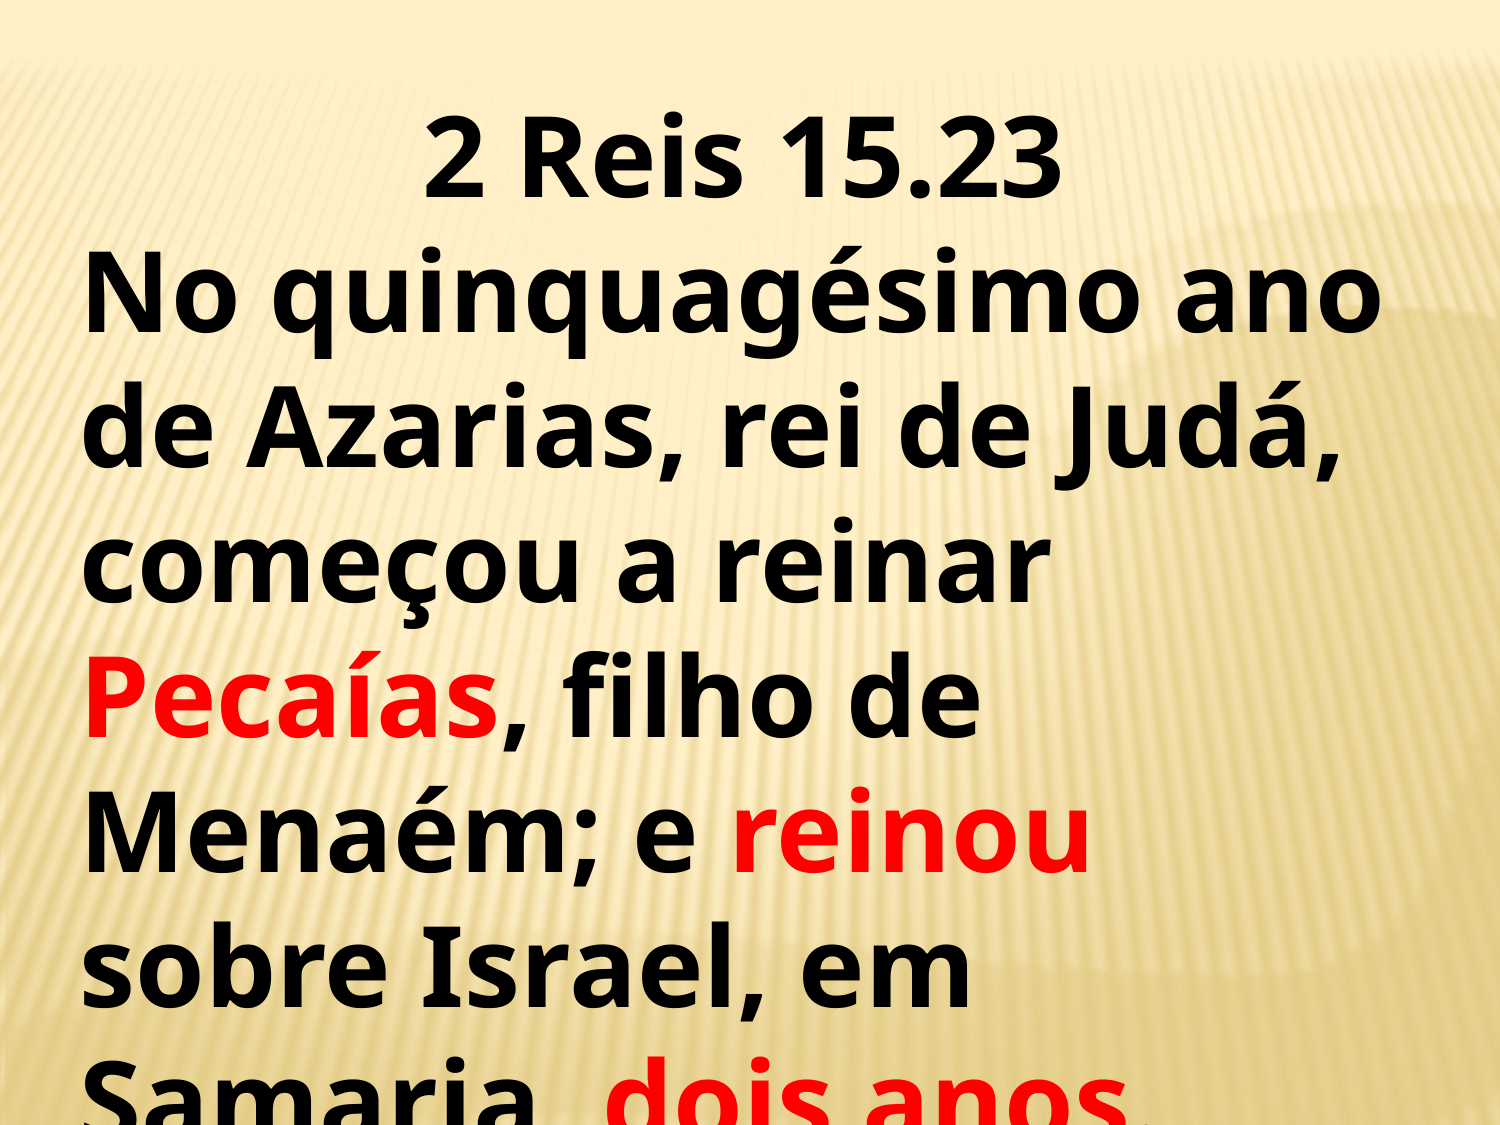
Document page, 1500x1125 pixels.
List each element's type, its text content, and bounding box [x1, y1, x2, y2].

text_box 2 Reis 15.23 No quinquagésimo ano de Azarias, rei de Judá, começou a reinar Pecaías, filho de Menaém; e reinou sobre Israel, em Samaria, dois anos. [64, 78, 1424, 1125]
